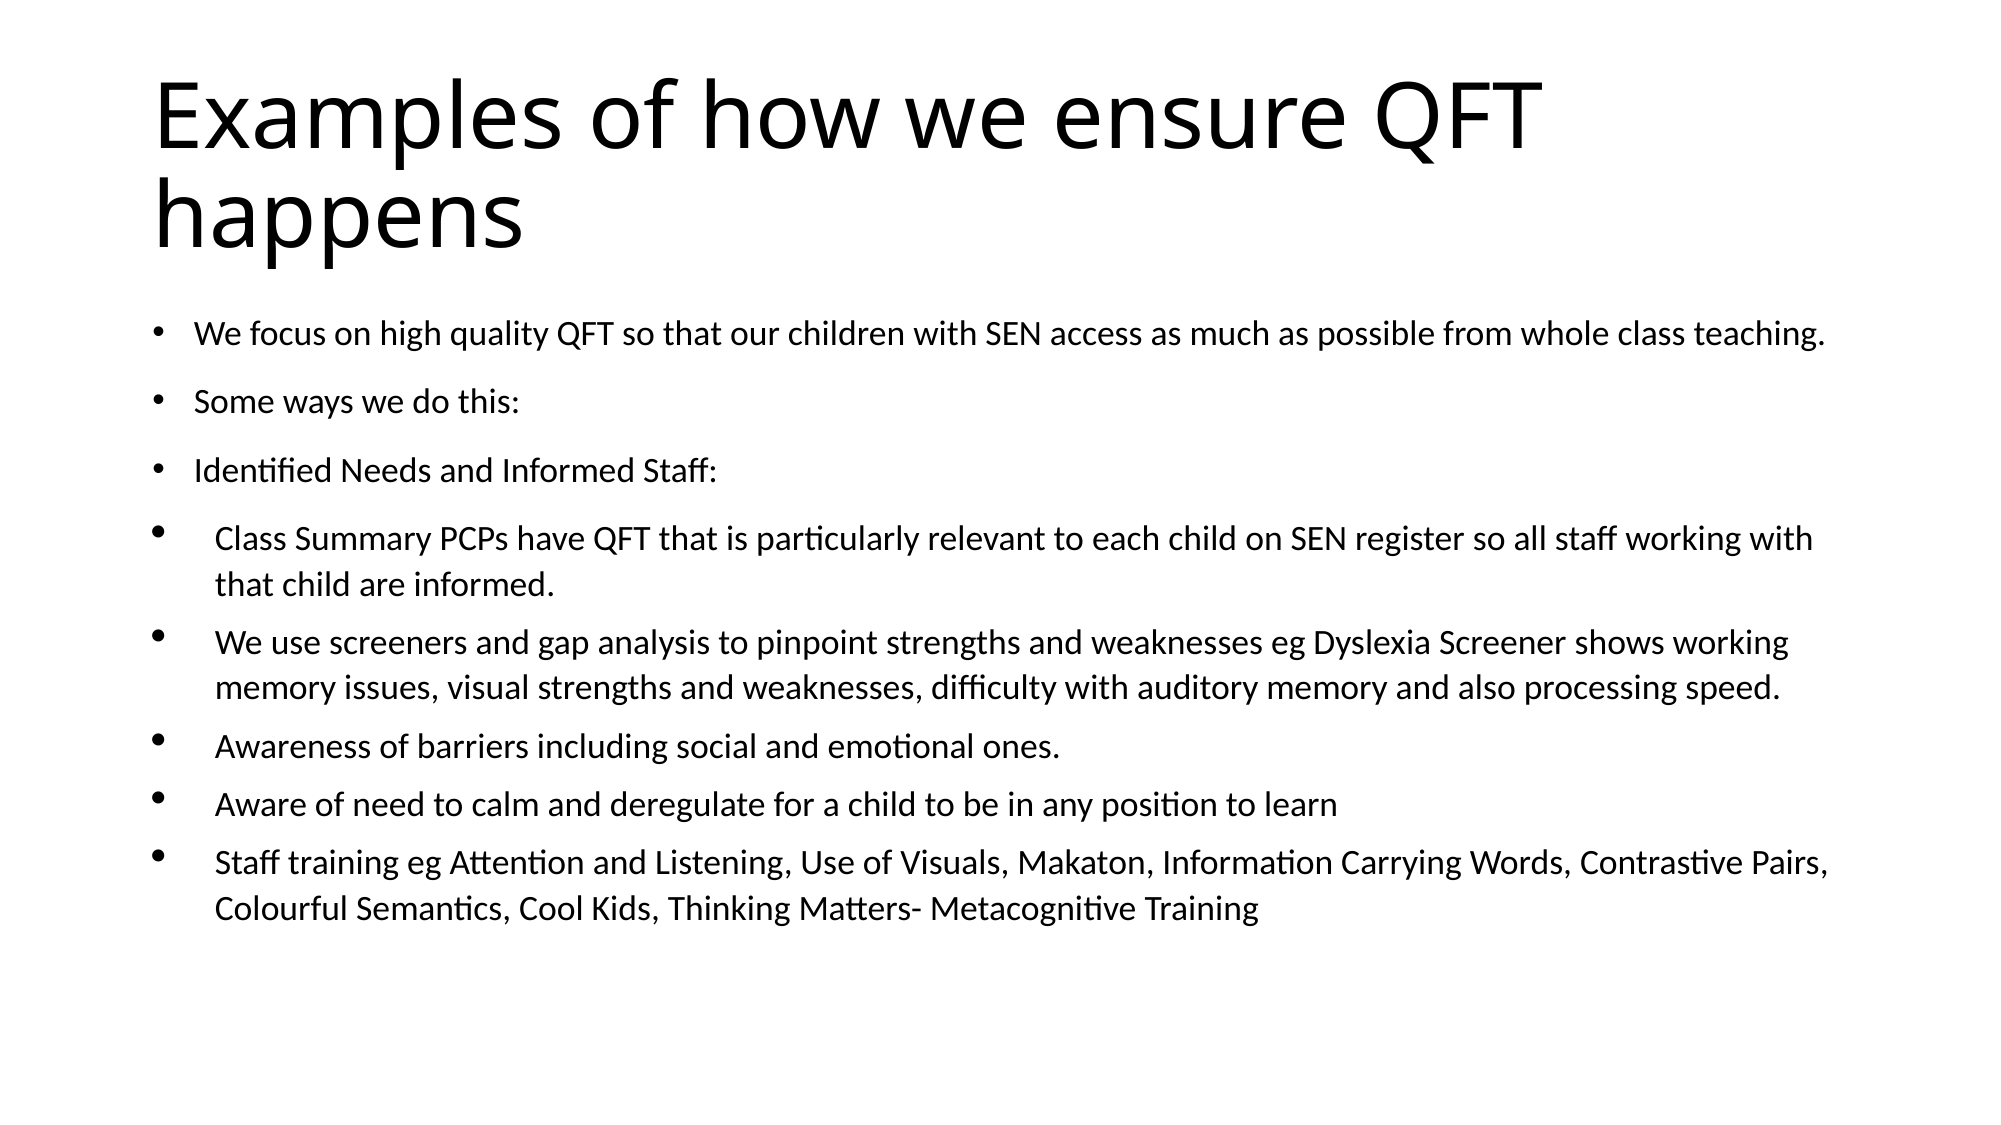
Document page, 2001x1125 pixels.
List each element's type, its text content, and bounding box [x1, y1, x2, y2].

list We focus on high quality QFT so that our children with SEN access as much as possible from whole class teaching. Some ways we do this: Identified Needs and Informed Staff: Class Summary PCPs have QFT that is particularly relevant to each child on SEN register so all staff working with that child are informed. We use screeners and gap analysis to pinpoint strengths and weaknesses eg Dyslexia Screener shows working memory issues, visual strengths and weaknesses, difficulty with auditory memory and also processing speed. Awareness of barriers including social and emotional ones. Aware of need to calm and deregulate for a child to be in any position to learn Staff training eg Attention and Listening, Use of Visuals, Makaton, Information Carrying Words, Contrastive Pairs, Colourful Semantics, Cool Kids, Thinking Matters- Metacognitive Training [137, 299, 1863, 1014]
title Examples of how we ensure QFT happens [137, 59, 1863, 278]
